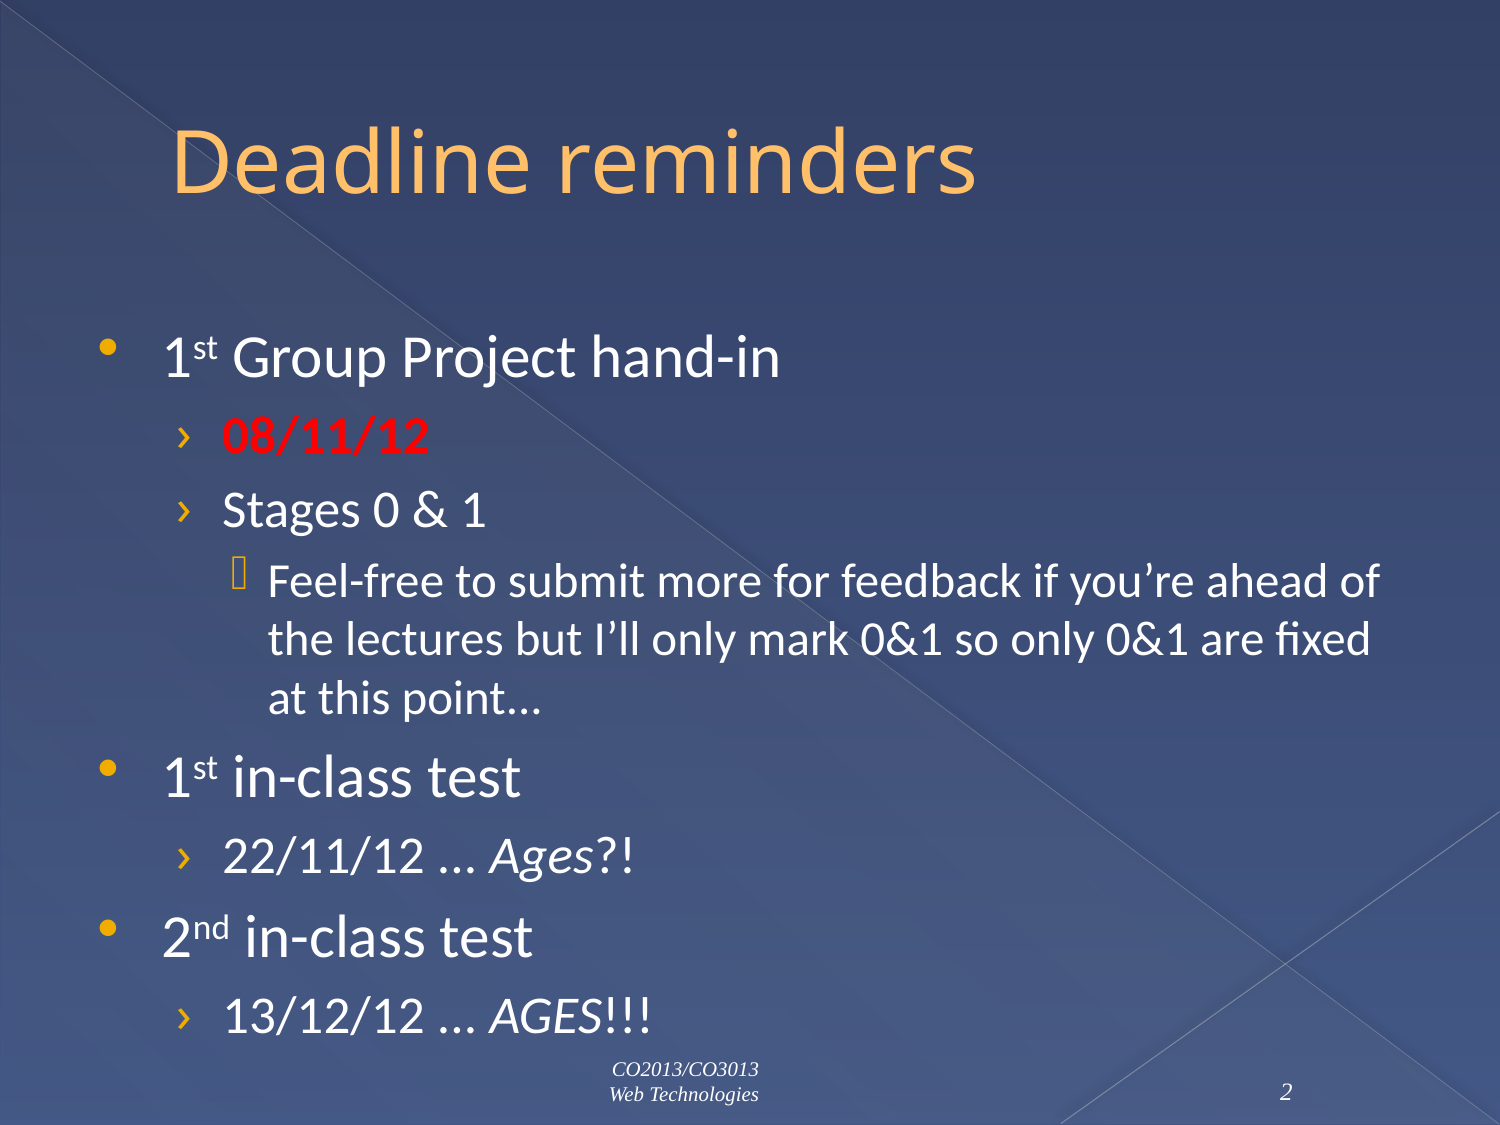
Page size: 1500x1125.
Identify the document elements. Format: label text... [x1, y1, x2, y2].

title Deadline reminders [75, 43, 1425, 274]
list 1st Group Project hand-in 08/11/12 Stages 0 & 1 Feel-free to submit more for feedback if you’re ahead of the lectures but I’ll only mark 0&1 so only 0&1 are fixed at this point... 1st in-class test 22/11/12 ... Ages?! 2nd in-class test 13/12/12 ... AGES!!! [75, 308, 1425, 1059]
footer CO2013/CO3013 Web Technologies [75, 1063, 774, 1113]
slide_number 2 [1245, 1063, 1328, 1113]
